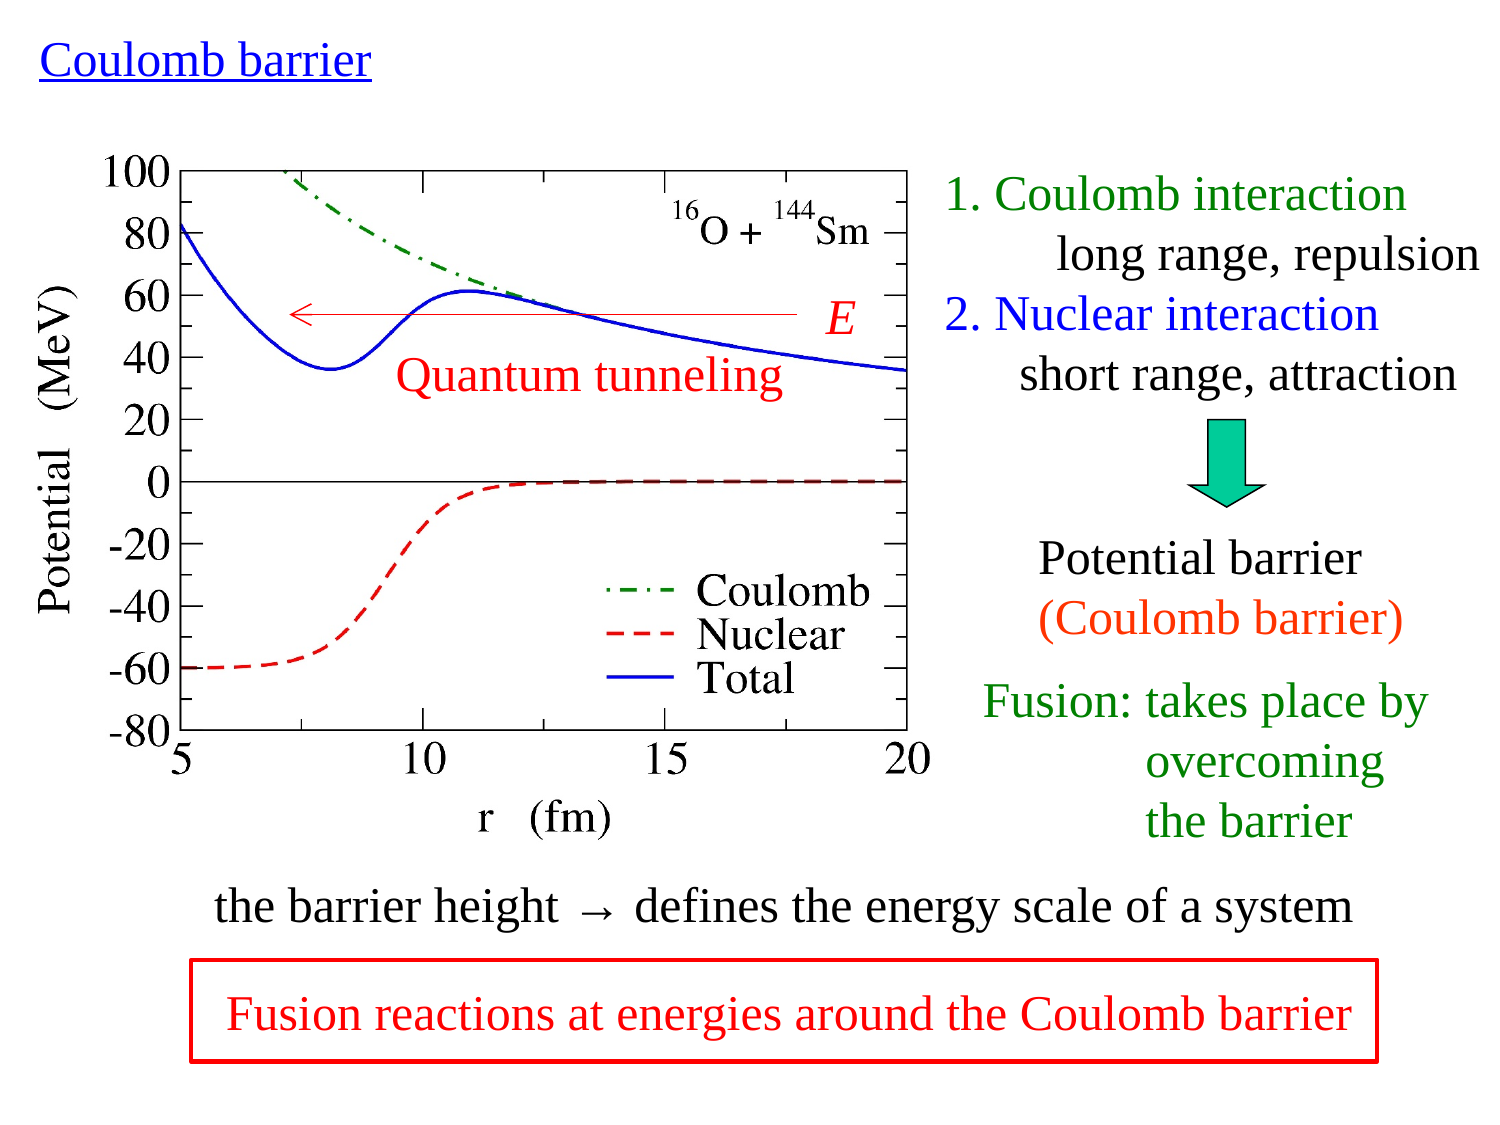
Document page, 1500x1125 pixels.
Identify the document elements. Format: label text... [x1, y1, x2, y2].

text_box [289, 276, 872, 410]
text_box Coulomb barrier [24, 19, 387, 94]
text_box the barrier height → defines the energy scale of a system [199, 864, 1370, 940]
text_box Fusion: takes place by overcoming the barrier [968, 659, 1457, 855]
picture [12, 100, 957, 849]
text_box Potential barrier (Coulomb barrier) [1023, 517, 1420, 652]
text_box [189, 958, 1379, 1064]
text_box [1189, 419, 1265, 508]
text_box 1. Coulomb interaction long range, repulsion 2. Nuclear interaction short range, attraction [961, 153, 1496, 409]
